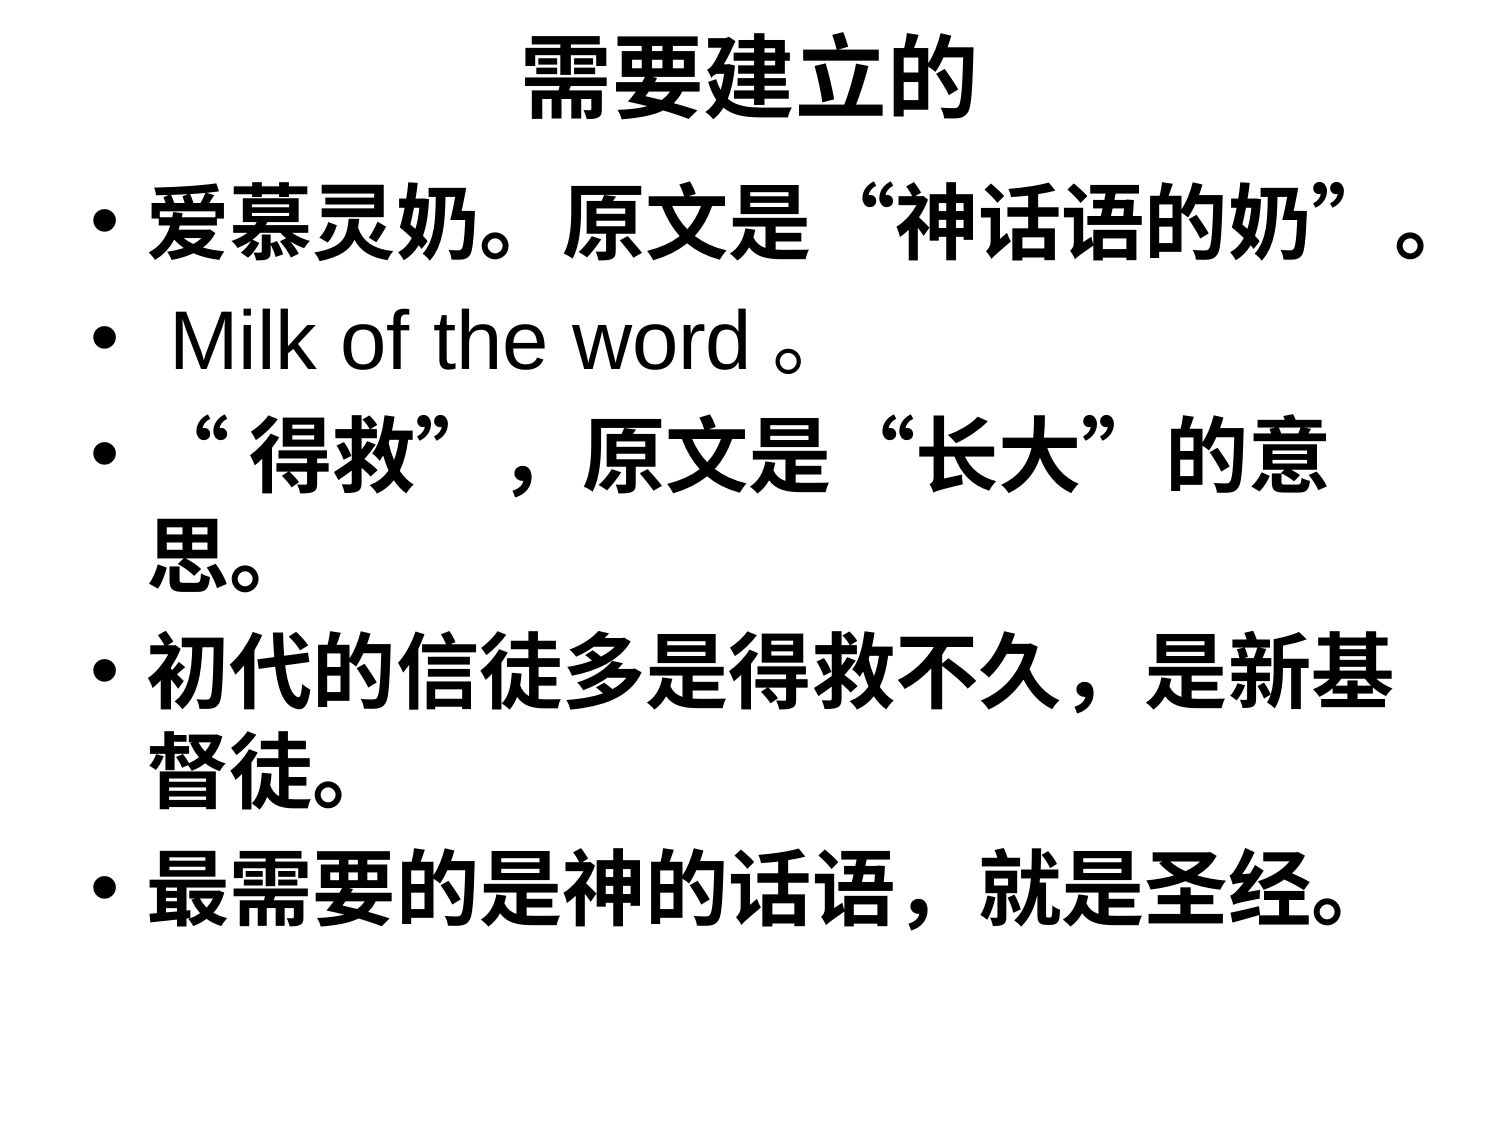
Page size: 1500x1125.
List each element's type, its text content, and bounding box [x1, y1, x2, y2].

title 需要建立的 [75, 0, 1425, 150]
list 爱慕灵奶。原文是“神话语的奶”。 Milk of the word。 “得救”，原文是“长大”的意思。 初代的信徒多是得救不久，是新基督徒。 最需要的是神的话语，就是圣经。 [75, 162, 1425, 1005]
